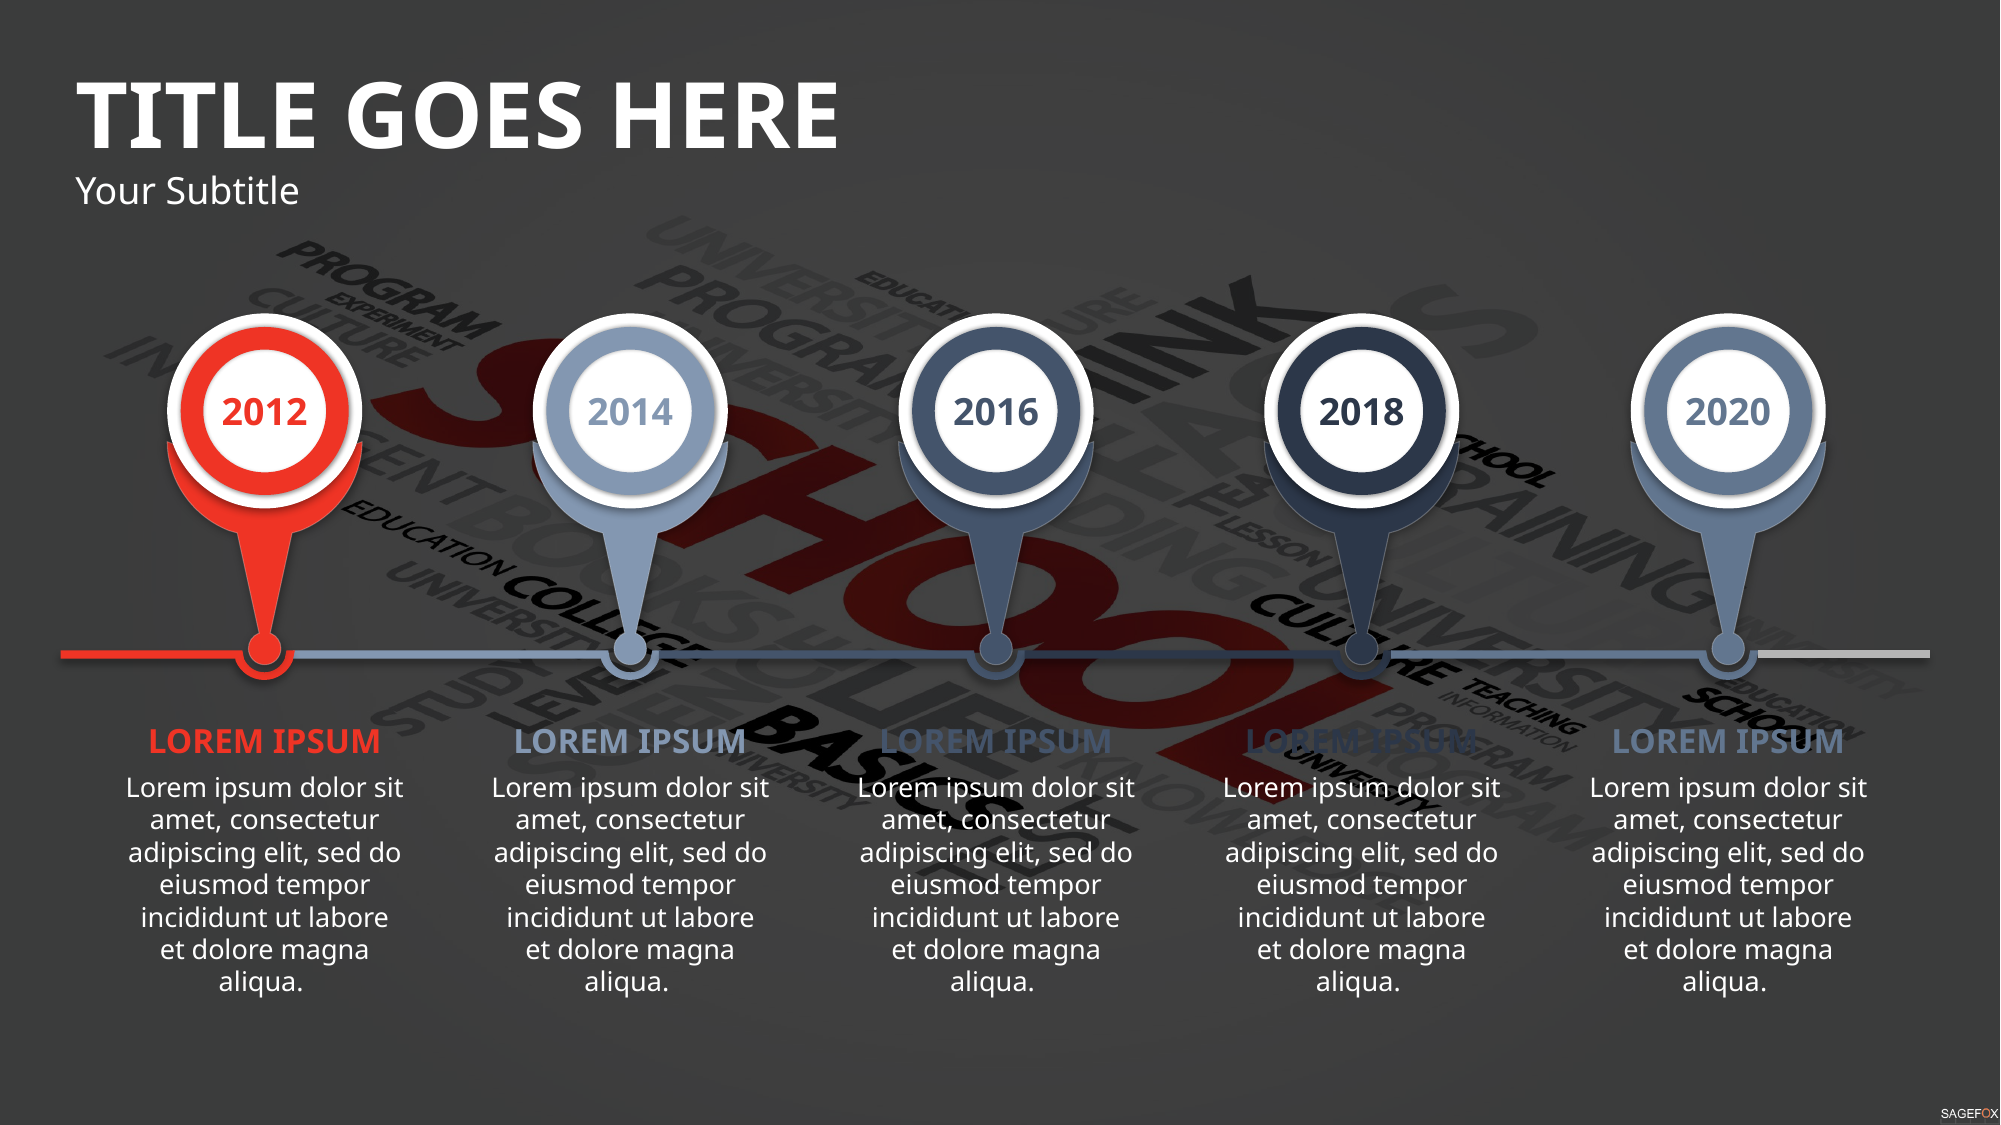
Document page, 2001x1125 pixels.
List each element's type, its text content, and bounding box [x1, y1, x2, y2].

text_box [1291, 509, 1432, 666]
text_box LOREM IPSUM Lorem ipsum dolor sit amet, consectetur adipiscing elit, sed do eiusmod tempor incididunt ut labore et dolore magna aliqua. [480, 715, 781, 1003]
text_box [1630, 313, 1826, 509]
text_box [194, 509, 335, 666]
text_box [898, 313, 1094, 509]
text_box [532, 313, 728, 509]
text_box [560, 509, 701, 666]
text_box [657, 649, 1021, 681]
text_box [59, 649, 297, 681]
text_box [1264, 313, 1460, 509]
text_box [1658, 509, 1799, 666]
text_box LOREM IPSUM Lorem ipsum dolor sit amet, consectetur adipiscing elit, sed do eiusmod tempor incididunt ut labore et dolore magna aliqua. [846, 715, 1147, 1003]
text_box LOREM IPSUM Lorem ipsum dolor sit amet, consectetur adipiscing elit, sed do eiusmod tempor incididunt ut labore et dolore magna aliqua. [1211, 715, 1512, 1003]
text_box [167, 313, 363, 509]
text_box LOREM IPSUM Lorem ipsum dolor sit amet, consectetur adipiscing elit, sed do eiusmod tempor incididunt ut labore et dolore magna aliqua. [114, 715, 415, 1003]
picture [0, 0, 2001, 1125]
text_box [1390, 649, 1754, 681]
text_box [1757, 649, 1931, 659]
text_box [925, 509, 1067, 666]
text_box LOREM IPSUM Lorem ipsum dolor sit amet, consectetur adipiscing elit, sed do eiusmod tempor incididunt ut labore et dolore magna aliqua. [1578, 715, 1879, 1003]
text_box TITLE GOES HERE Your Subtitle [60, 49, 1036, 220]
text_box [296, 649, 655, 681]
text_box [1023, 649, 1387, 681]
